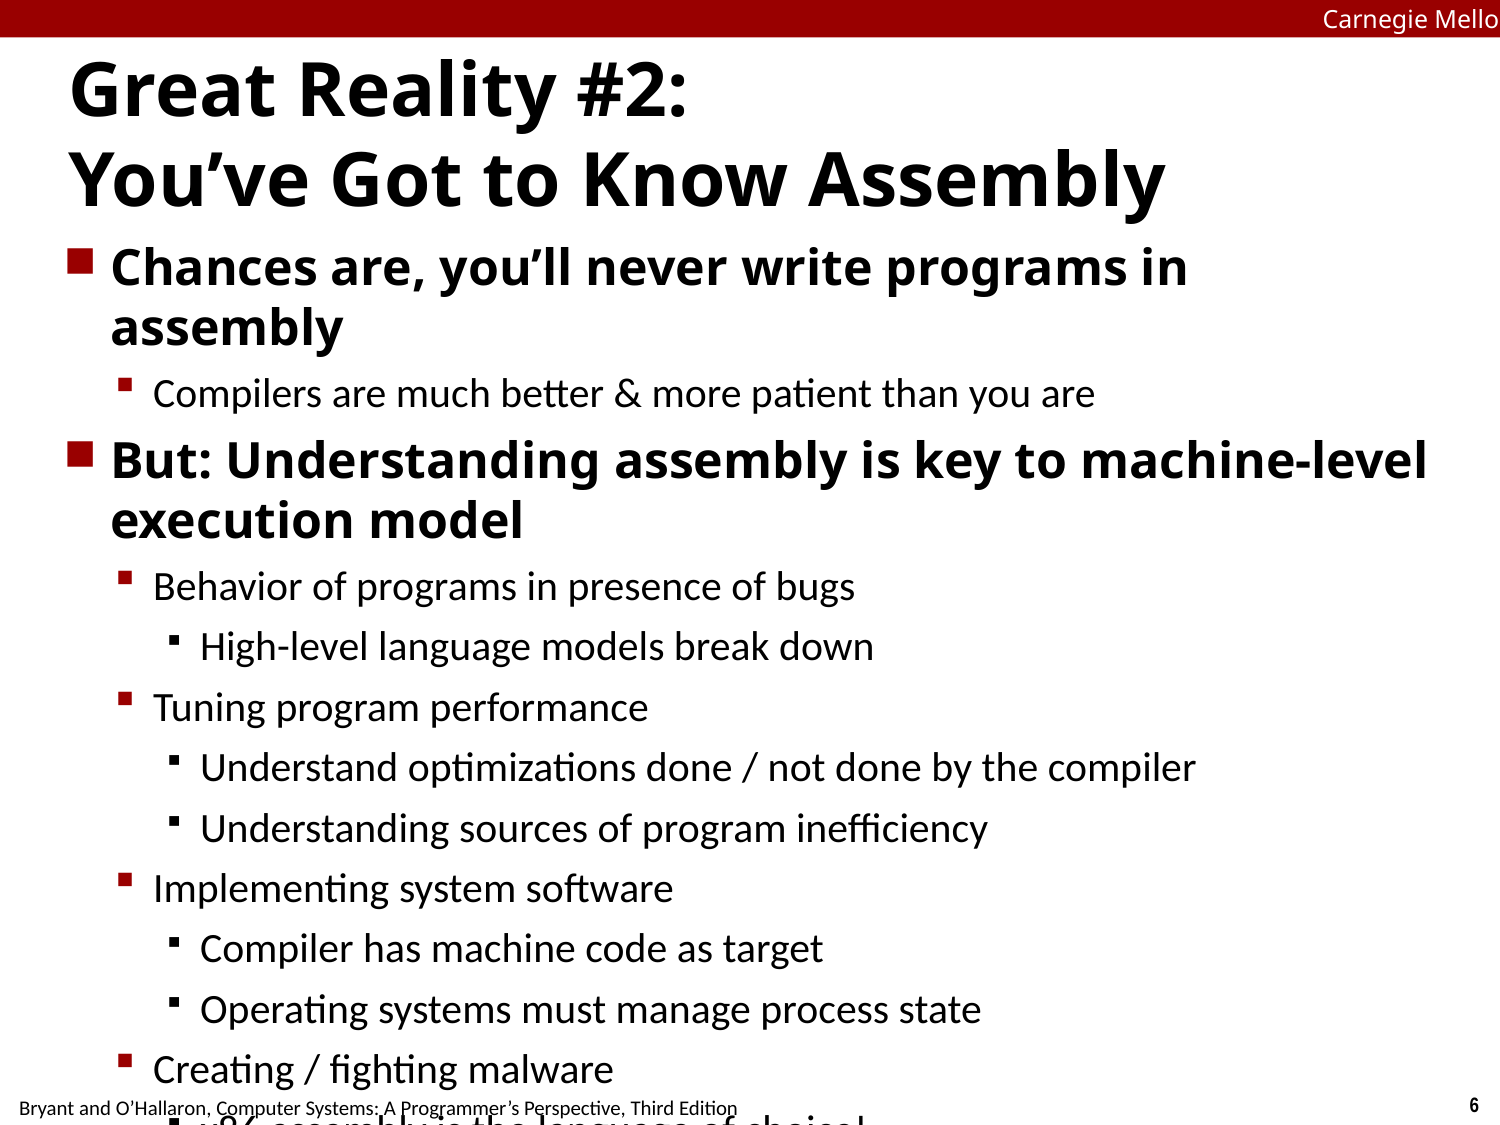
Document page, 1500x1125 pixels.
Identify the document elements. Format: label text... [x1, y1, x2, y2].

title Great Reality #2: You’ve Got to Know Assembly [62, 41, 1438, 222]
list Chances are, you’ll never write programs in assembly Compilers are much better & more patient than you are But: Understanding assembly is key to machine-level execution model Behavior of programs in presence of bugs High-level language models break down Tuning program performance Understand optimizations done / not done by the compiler Understanding sources of program inefficiency Implementing system software Compiler has machine code as target Operating systems must manage process state Creating / fighting malware x86 assembly is the language of choice! [62, 228, 1438, 1122]
text_box [0, 0, 1500, 38]
text_box Carnegie Mellon [1322, 3, 1500, 33]
